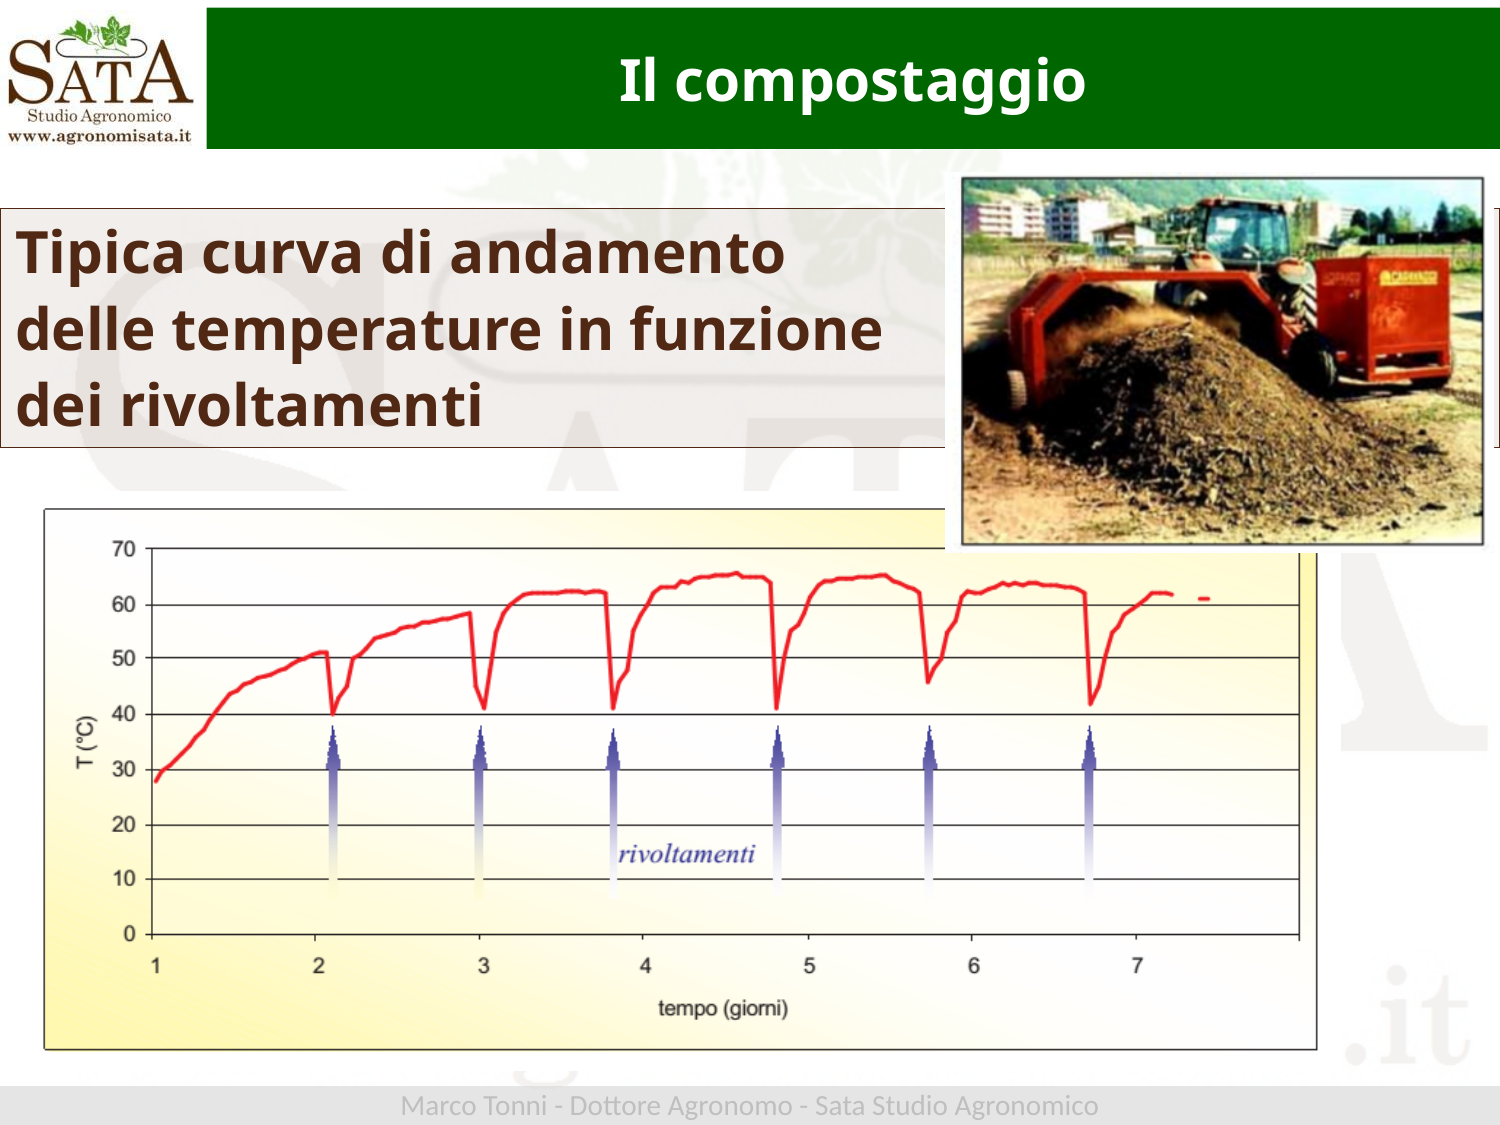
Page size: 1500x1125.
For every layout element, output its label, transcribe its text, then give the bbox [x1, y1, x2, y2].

list Tipica curva di andamento delle temperature in funzione dei rivoltamenti [0, 208, 939, 448]
footer Marco Tonni - Dottore Agronomo - Sata Studio Agronomico [0, 1086, 1500, 1125]
title Il compostaggio [206, 7, 1500, 149]
picture [0, 10, 195, 149]
picture [0, 172, 1495, 1071]
